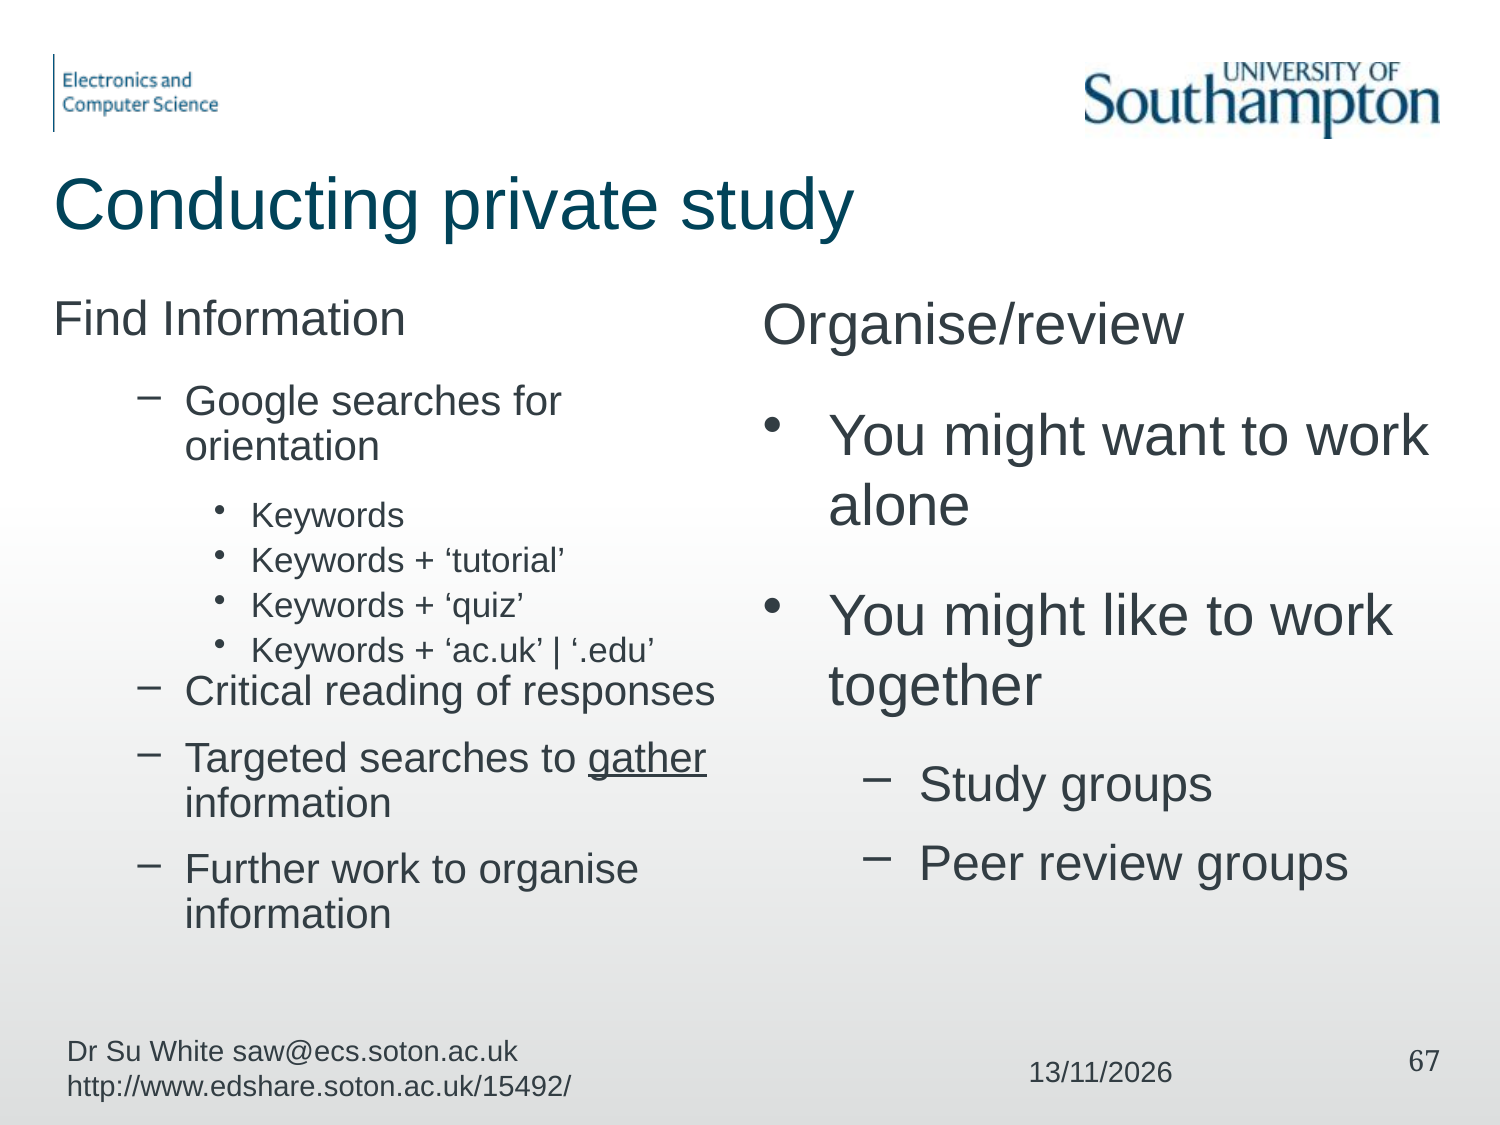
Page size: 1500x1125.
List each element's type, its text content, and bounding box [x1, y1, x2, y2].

slide_number 67 [1128, 1034, 1441, 1110]
footer Dr Su White saw@ecs.soton.ac.uk http://www.edshare.soton.ac.uk/15492/ [51, 1025, 598, 1100]
picture [1085, 62, 1440, 139]
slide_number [1013, 1045, 1326, 1100]
list Find Information Google searches for orientation Keywords Keywords + ‘tutorial’ Keywords + ‘quiz’ Keywords + ‘ac.uk’ | ‘.edu’ Critical reading of responses Targeted searches to gather information Further work to organise information [53, 278, 738, 954]
title Conducting private study [53, 148, 1447, 256]
list Organise/review You might want to work alone You might like to work together Study groups Peer review groups [762, 278, 1447, 954]
